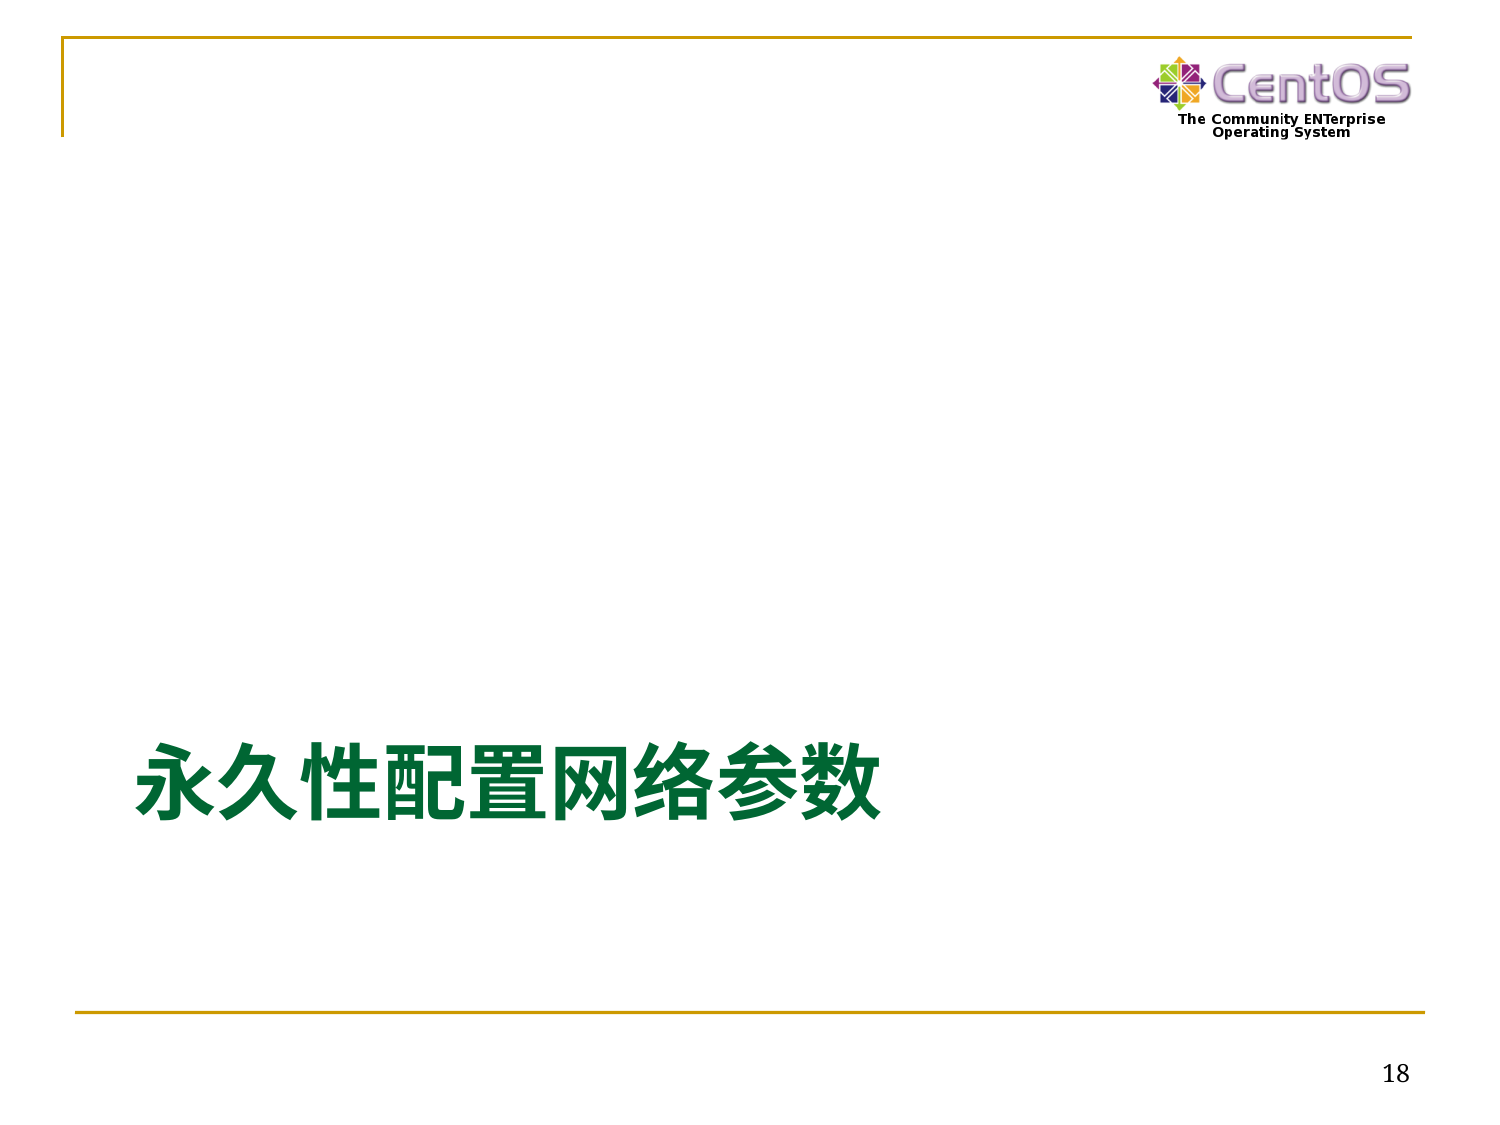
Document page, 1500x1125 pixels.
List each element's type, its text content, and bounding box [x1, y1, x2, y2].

picture [1151, 54, 1412, 140]
title 永久性配置网络参数 [118, 722, 1394, 947]
slide_number 18 [1074, 1023, 1426, 1100]
